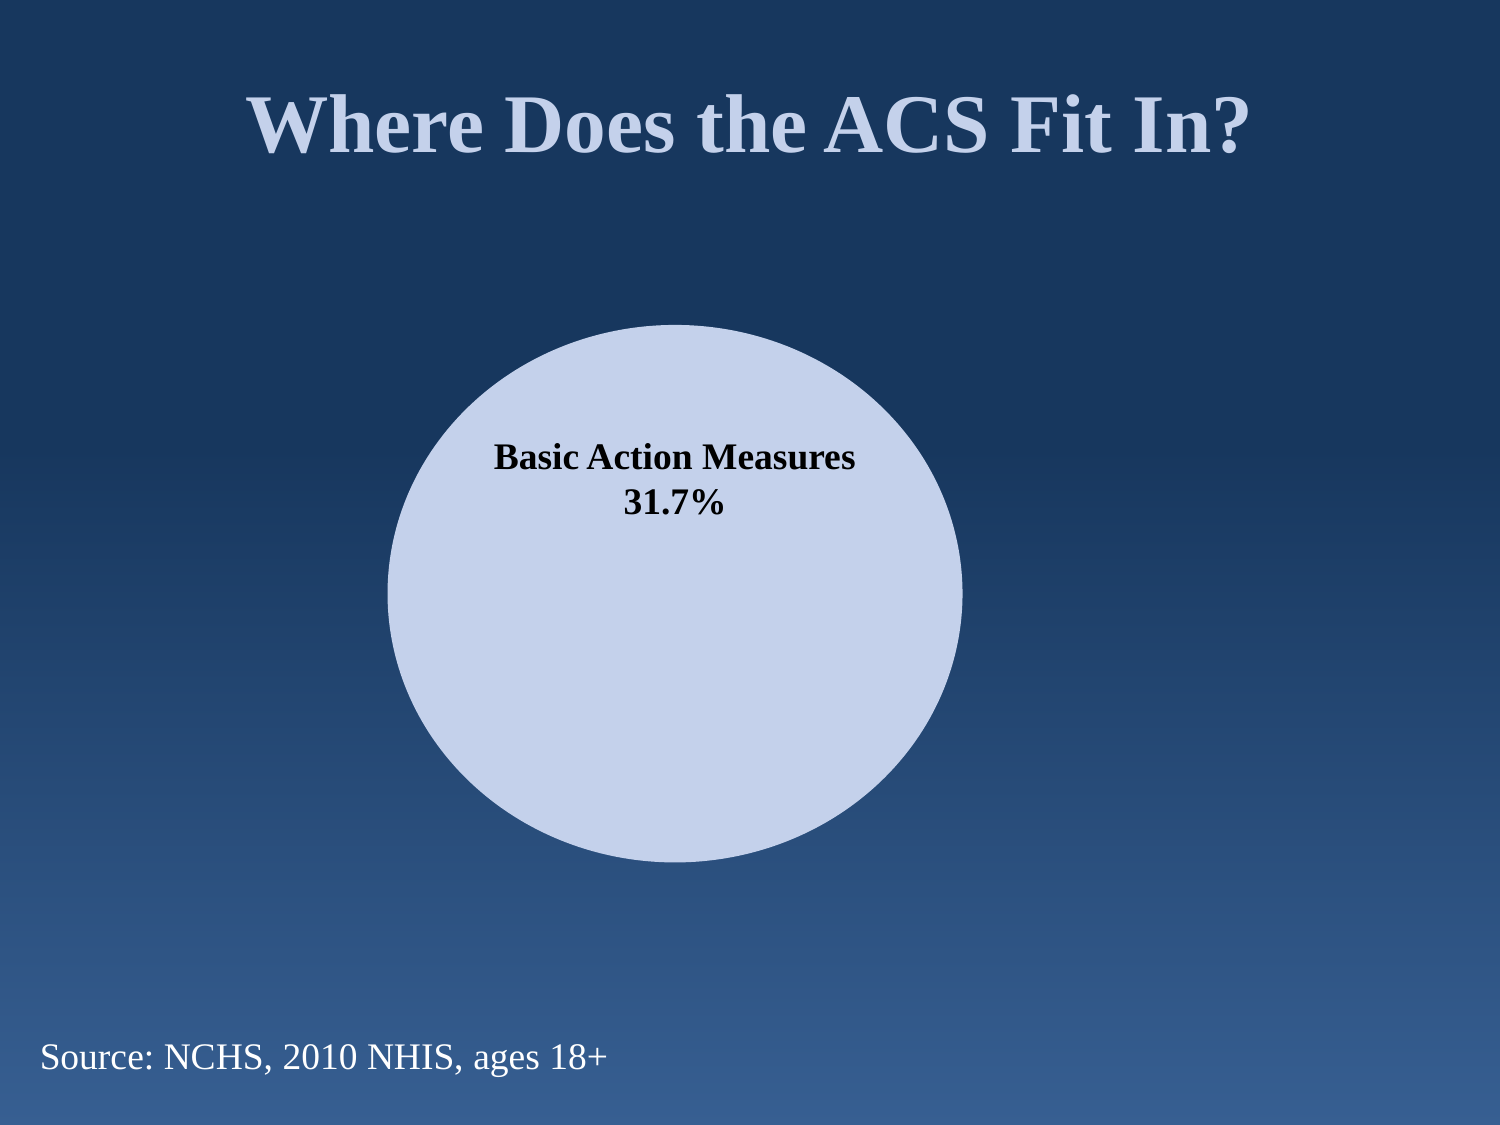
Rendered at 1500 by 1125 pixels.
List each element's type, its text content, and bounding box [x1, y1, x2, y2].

text_box Source: NCHS, 2010 NHIS, ages 18+ [24, 1024, 900, 1085]
text_box [385, 322, 965, 865]
title Where Does the ACS Fit In? [75, 24, 1425, 213]
text_box Basic Action Measures 31.7% [462, 424, 888, 530]
